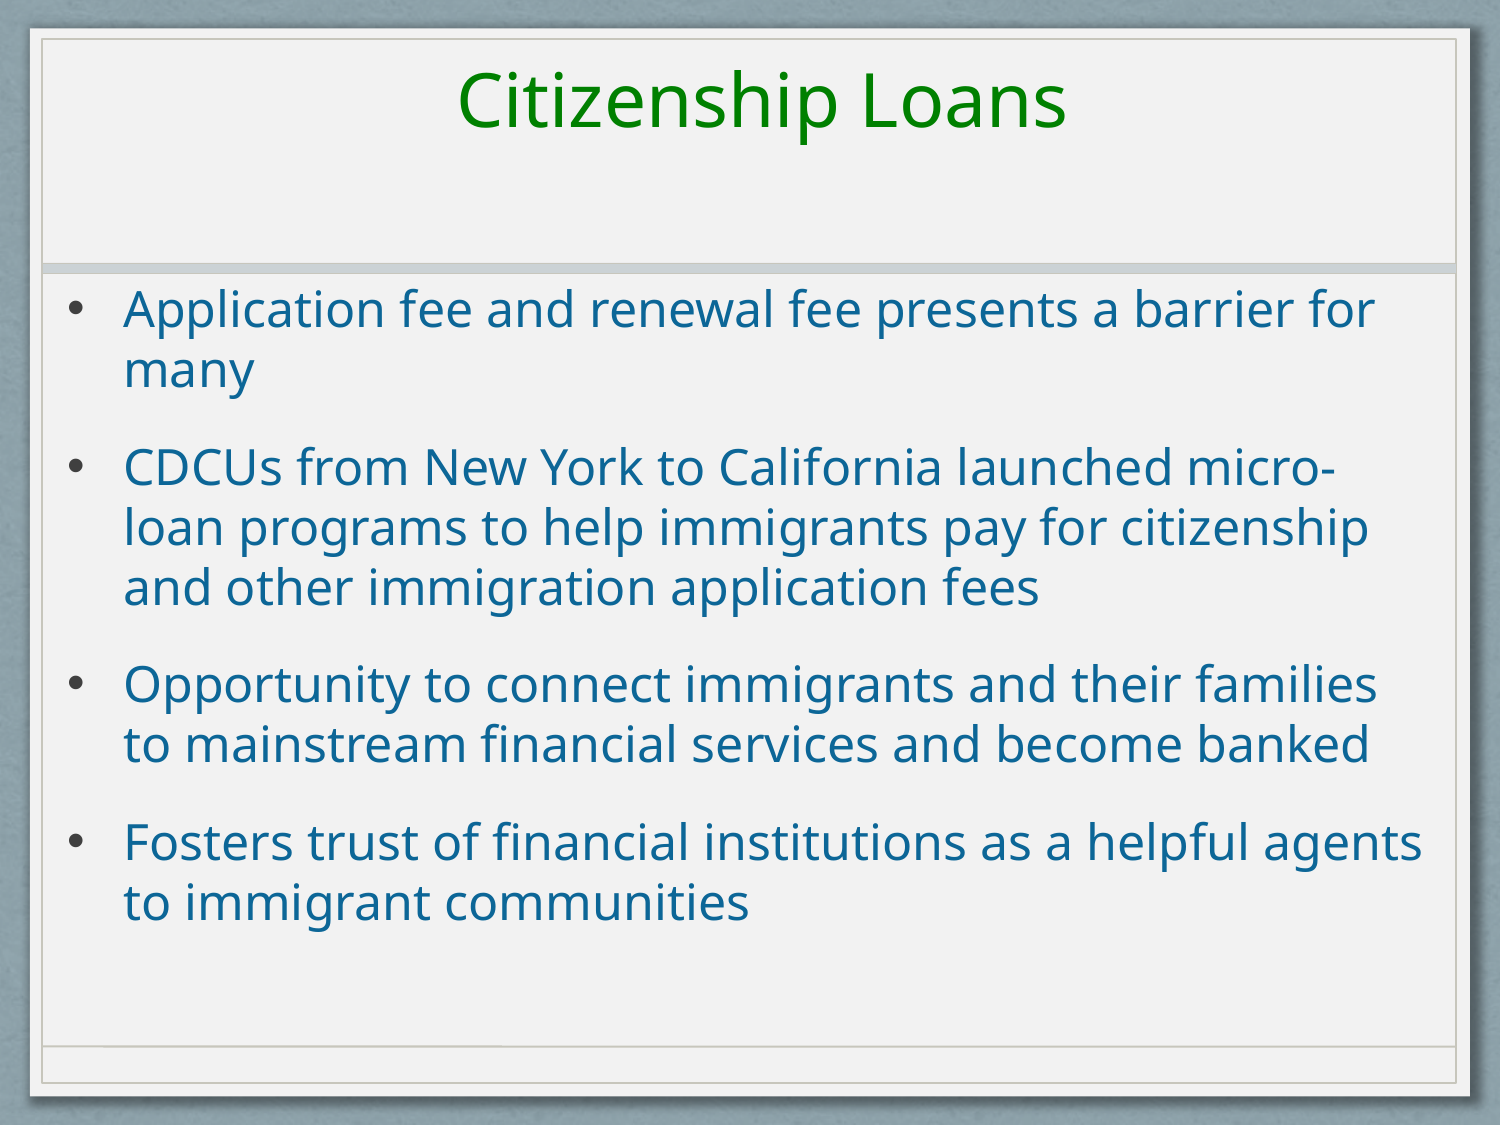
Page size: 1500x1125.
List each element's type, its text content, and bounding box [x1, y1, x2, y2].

list Application fee and renewal fee presents a barrier for many CDCUs from New York to California launched micro-loan programs to help immigrants pay for citizenship and other immigration application fees Opportunity to connect immigrants and their families to mainstream financial services and become banked Fosters trust of financial institutions as a helpful agents to immigrant communities [52, 270, 1453, 1058]
title Citizenship Loans [24, 20, 1500, 175]
